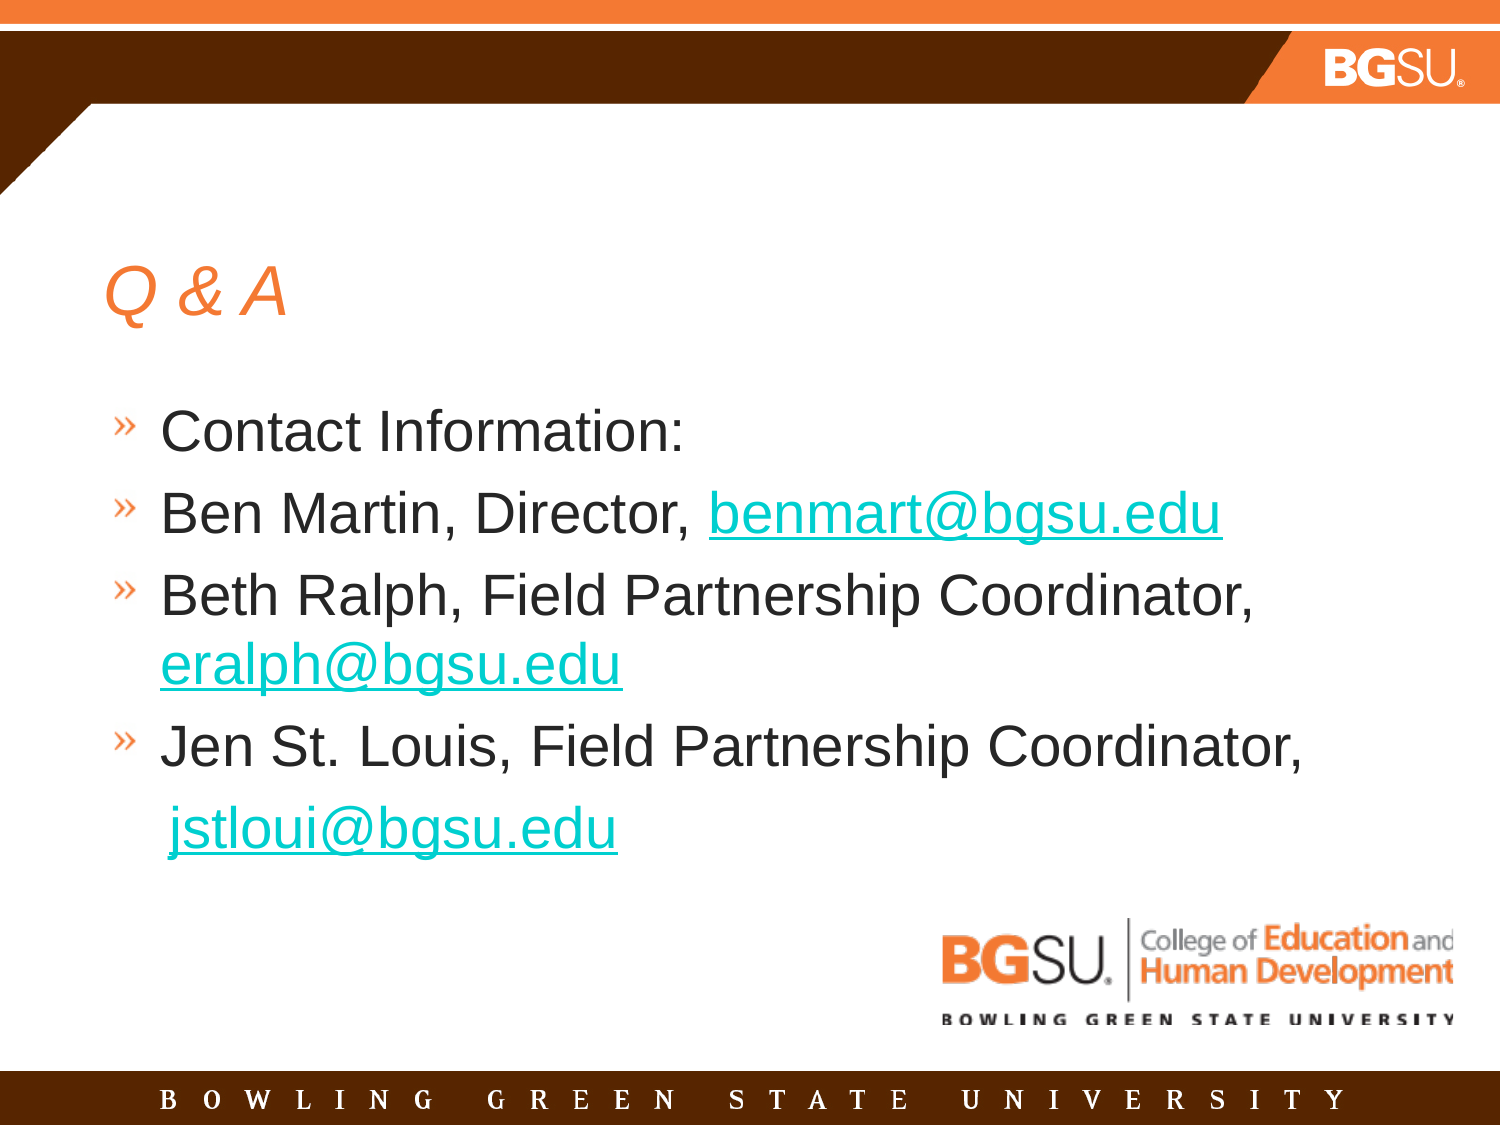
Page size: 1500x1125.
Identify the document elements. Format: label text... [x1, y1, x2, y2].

list Contact Information: Ben Martin, Director, benmart@bgsu.edu Beth Ralph, Field Partnership Coordinator, eralph@bgsu.edu Jen St. Louis, Field Partnership Coordinator, jstloui@bgsu.edu [89, 304, 1413, 890]
title Q & A [89, 237, 1413, 304]
picture [0, 0, 1500, 1125]
